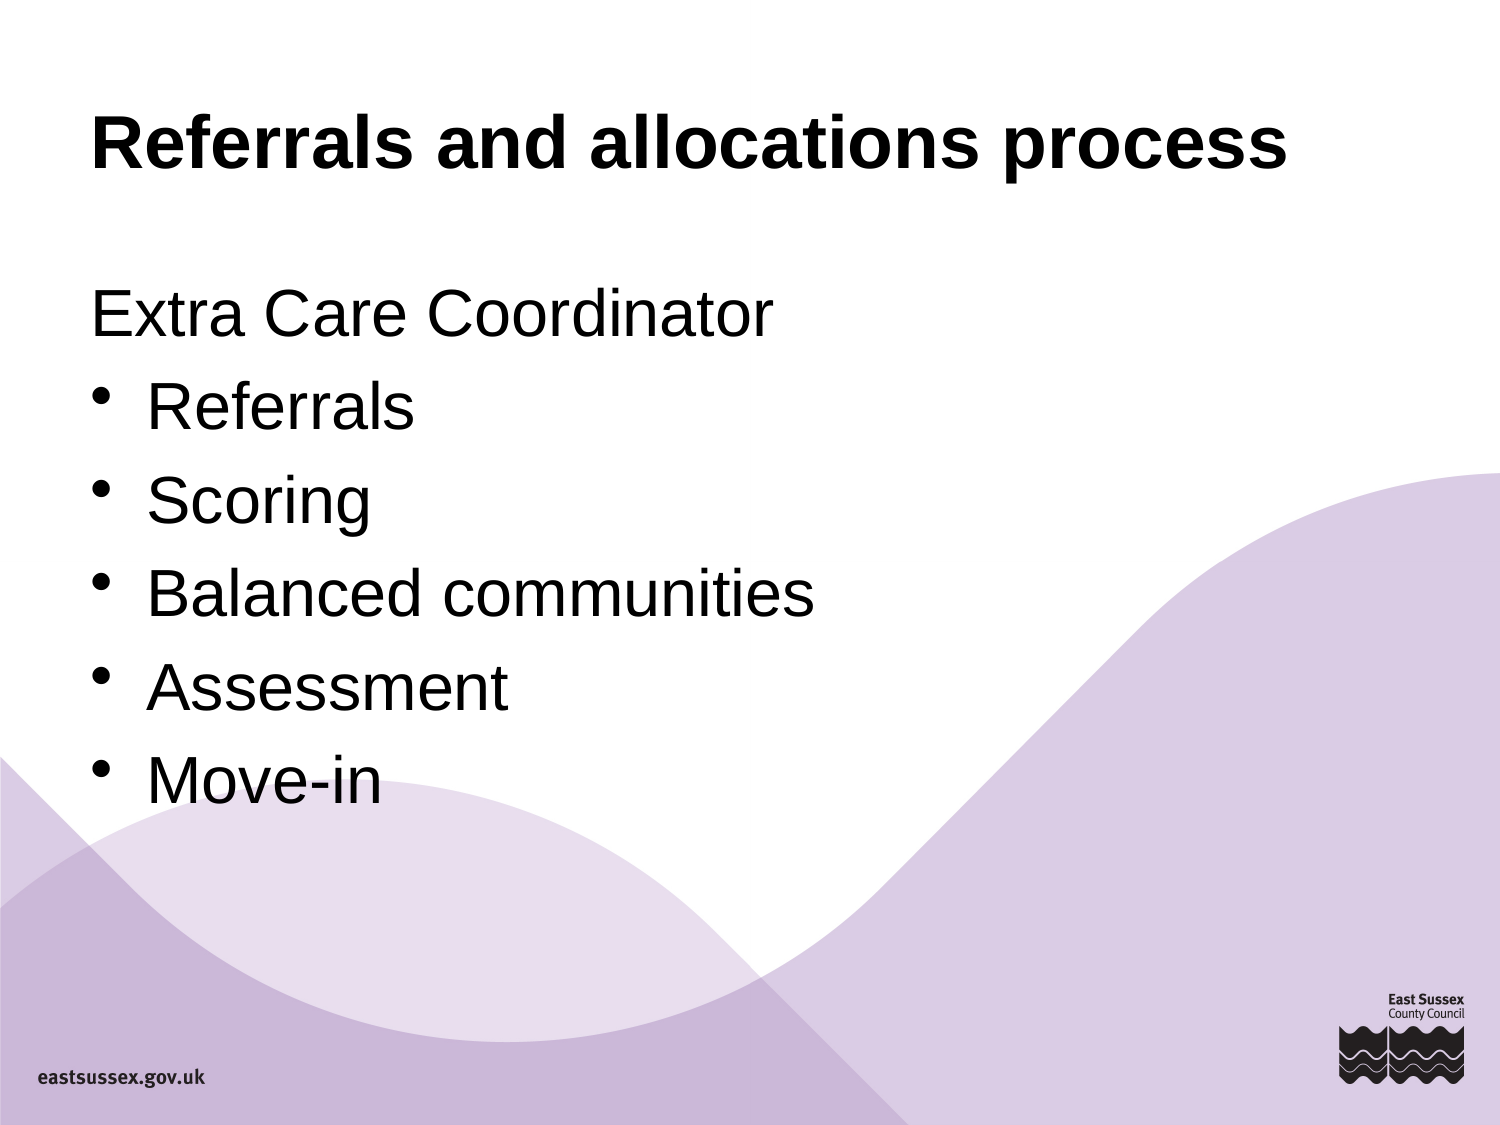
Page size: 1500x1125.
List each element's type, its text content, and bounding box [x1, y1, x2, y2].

picture [0, 0, 1500, 1125]
title Referrals and allocations process [75, 45, 1425, 233]
list Extra Care Coordinator Referrals Scoring Balanced communities Assessment Move-in [75, 262, 1425, 1005]
